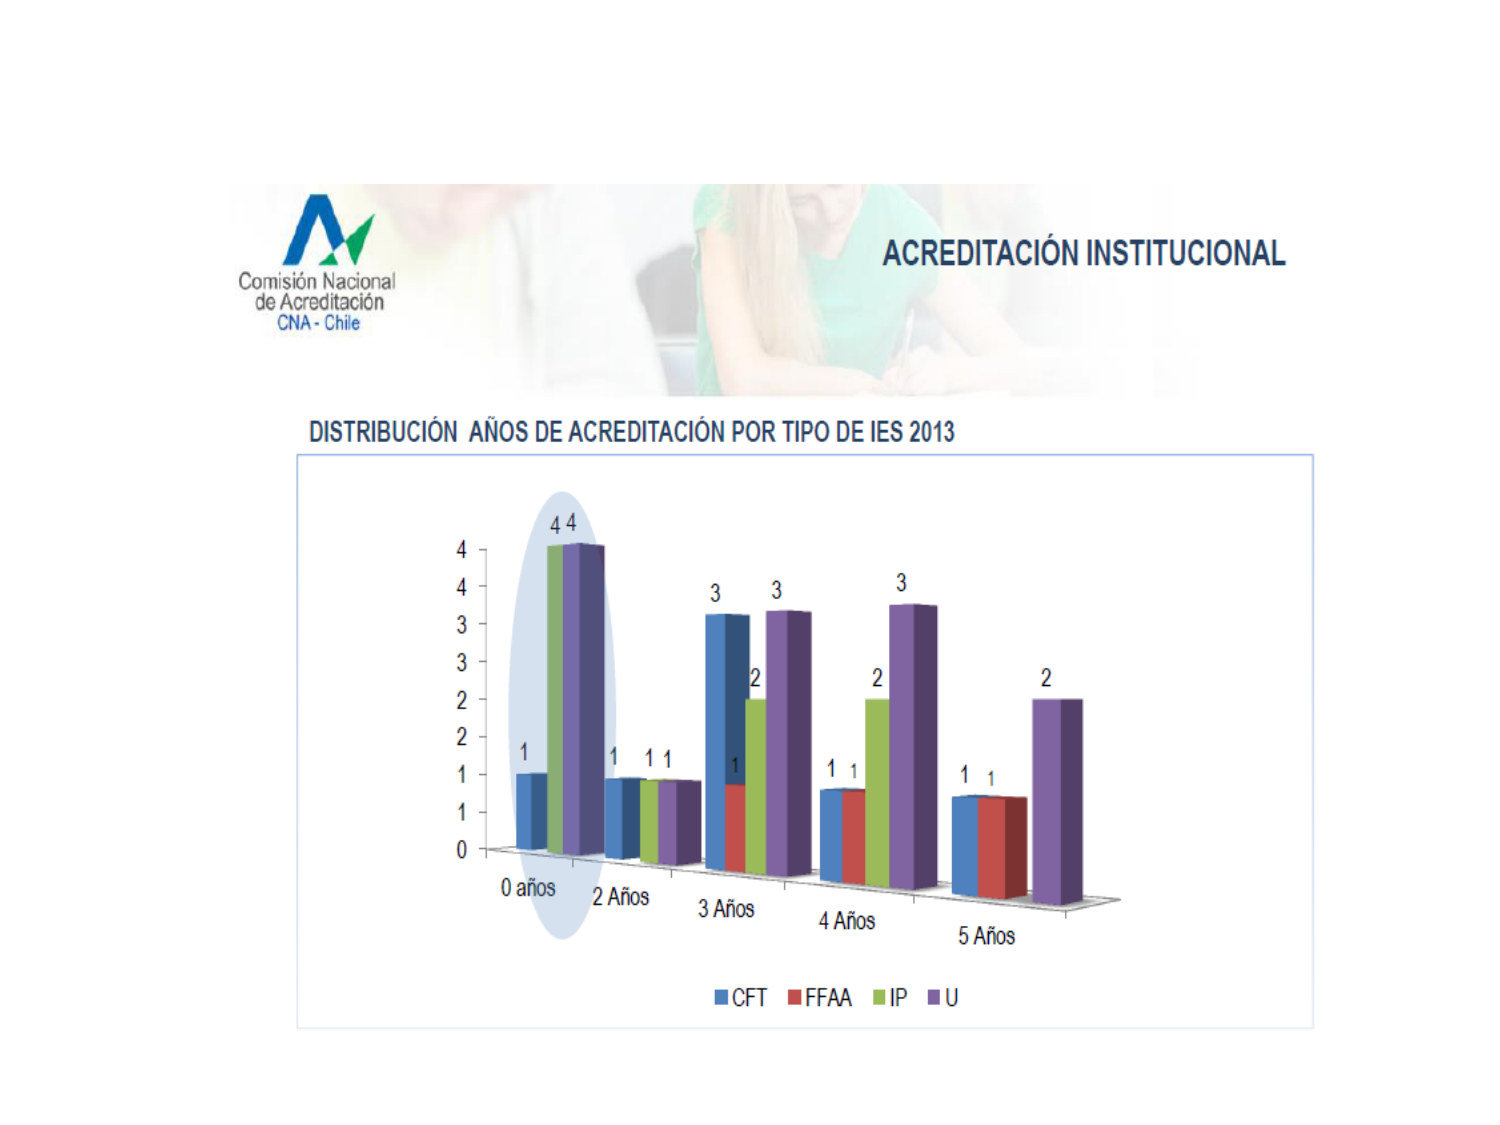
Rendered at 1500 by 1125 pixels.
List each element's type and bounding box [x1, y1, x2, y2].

list [229, 184, 1353, 1095]
